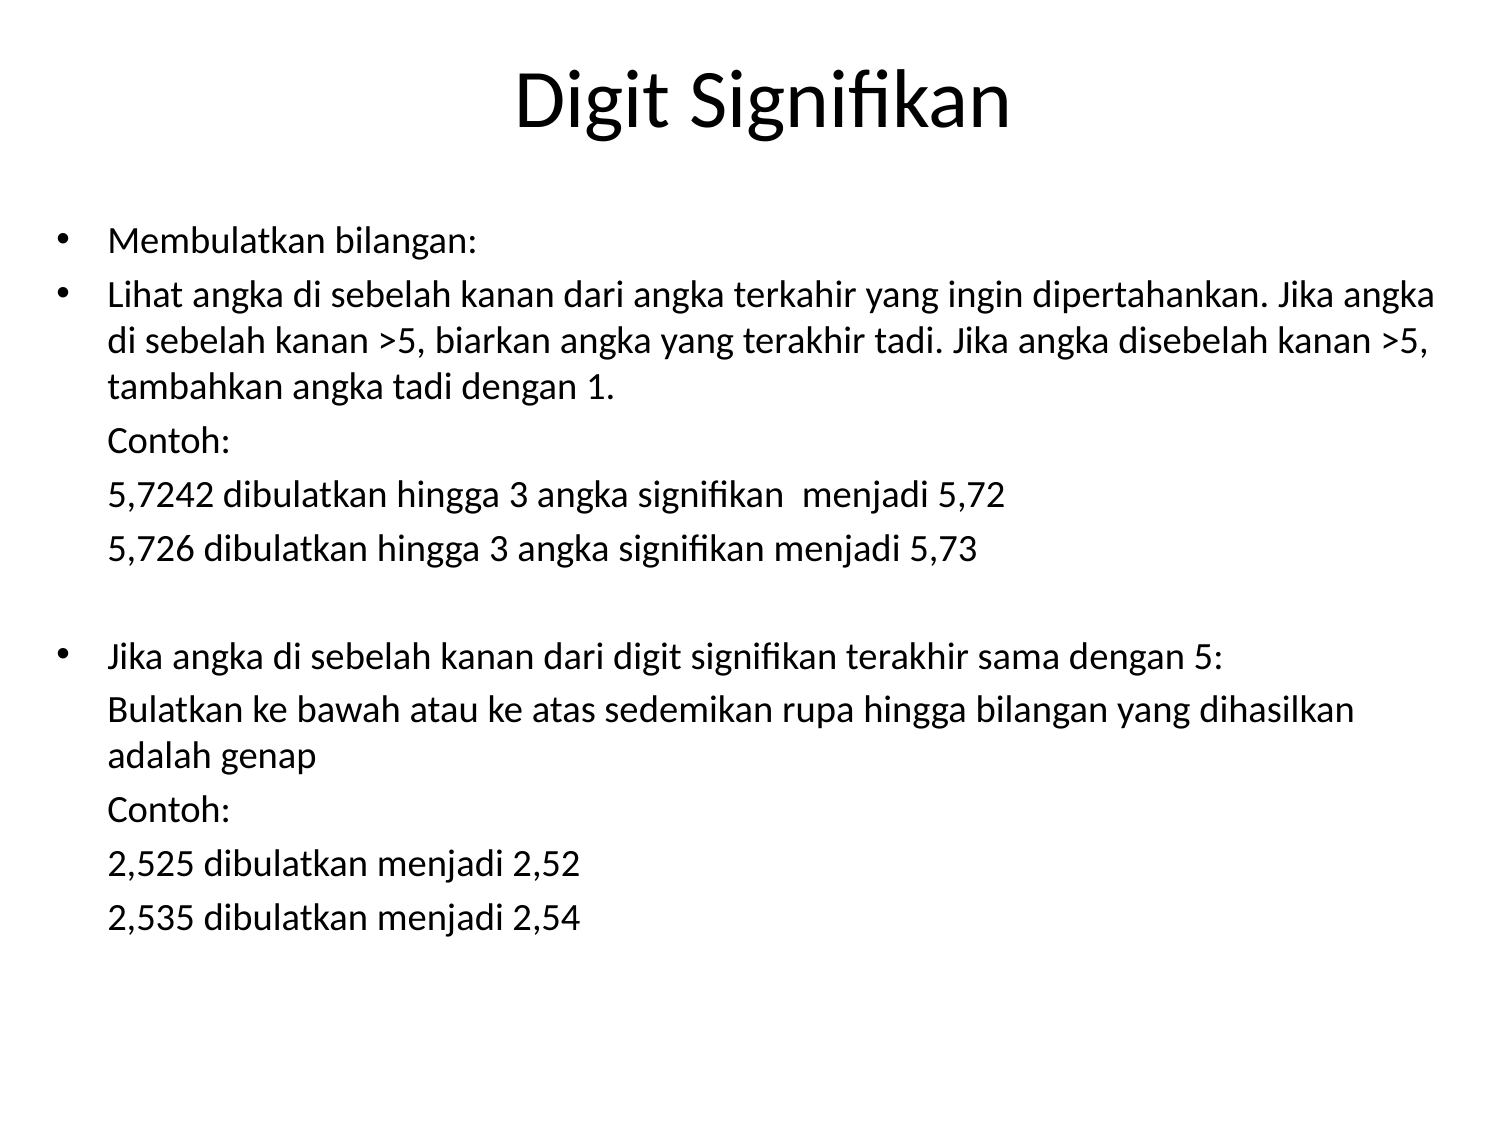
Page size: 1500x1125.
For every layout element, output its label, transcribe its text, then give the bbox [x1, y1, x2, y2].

title Digit Signifikan [88, 0, 1439, 188]
list Membulatkan bilangan: Lihat angka di sebelah kanan dari angka terkahir yang ingin dipertahankan. Jika angka di sebelah kanan >5, biarkan angka yang terakhir tadi. Jika angka disebelah kanan >5, tambahkan angka tadi dengan 1. Contoh: 5,7242 dibulatkan hingga 3 angka signifikan menjadi 5,72 5,726 dibulatkan hingga 3 angka signifikan menjadi 5,73 Jika angka di sebelah kanan dari digit signifikan terakhir sama dengan 5: Bulatkan ke bawah atau ke atas sedemikan rupa hingga bilangan yang dihasilkan adalah genap Contoh: 2,525 dibulatkan menjadi 2,52 2,535 dibulatkan menjadi 2,54 [41, 208, 1463, 951]
